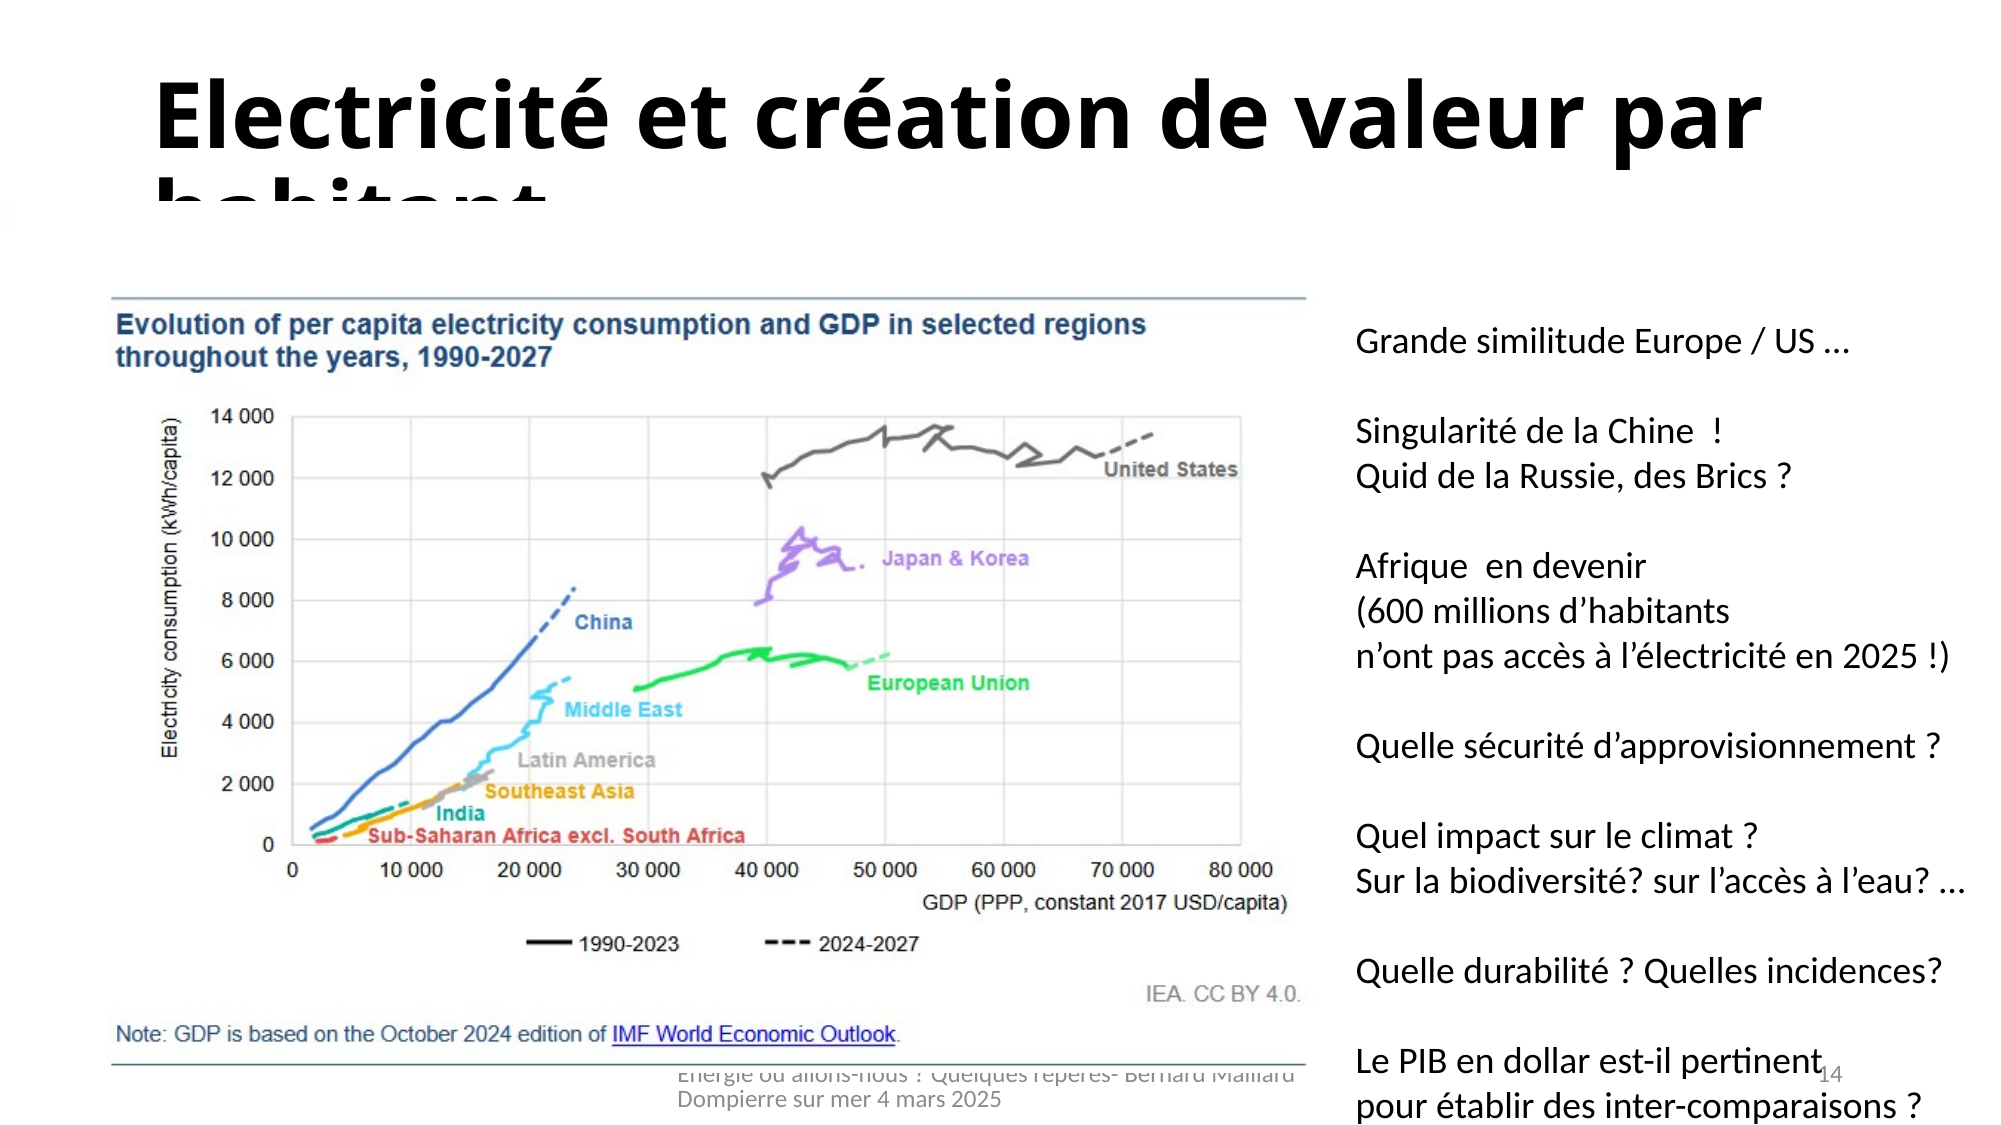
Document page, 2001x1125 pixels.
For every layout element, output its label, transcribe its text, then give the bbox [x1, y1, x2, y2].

footer Energie où allons-nous ? Quelques repères- Bernard Maillard Dompierre sur mer 4 mars 2025 [662, 1073, 1338, 1103]
text_box Grande similitude Europe / US … Singularité de la Chine ! Quid de la Russie, des Brics ? Afrique en devenir (600 millions d’habitants n’ont pas accès à l’électricité en 2025 !) Quelle sécurité d’approvisionnement ? Quel impact sur le climat ? Sur la biodiversité? sur l’accès à l’eau? … Quelle durabilité ? Quelles incidences? Le PIB en dollar est-il pertinent pour établir des inter-comparaisons ? [1340, 308, 1982, 1125]
picture [0, 201, 1388, 1073]
title Electricité et création de valeur par habitant [137, 59, 1863, 278]
